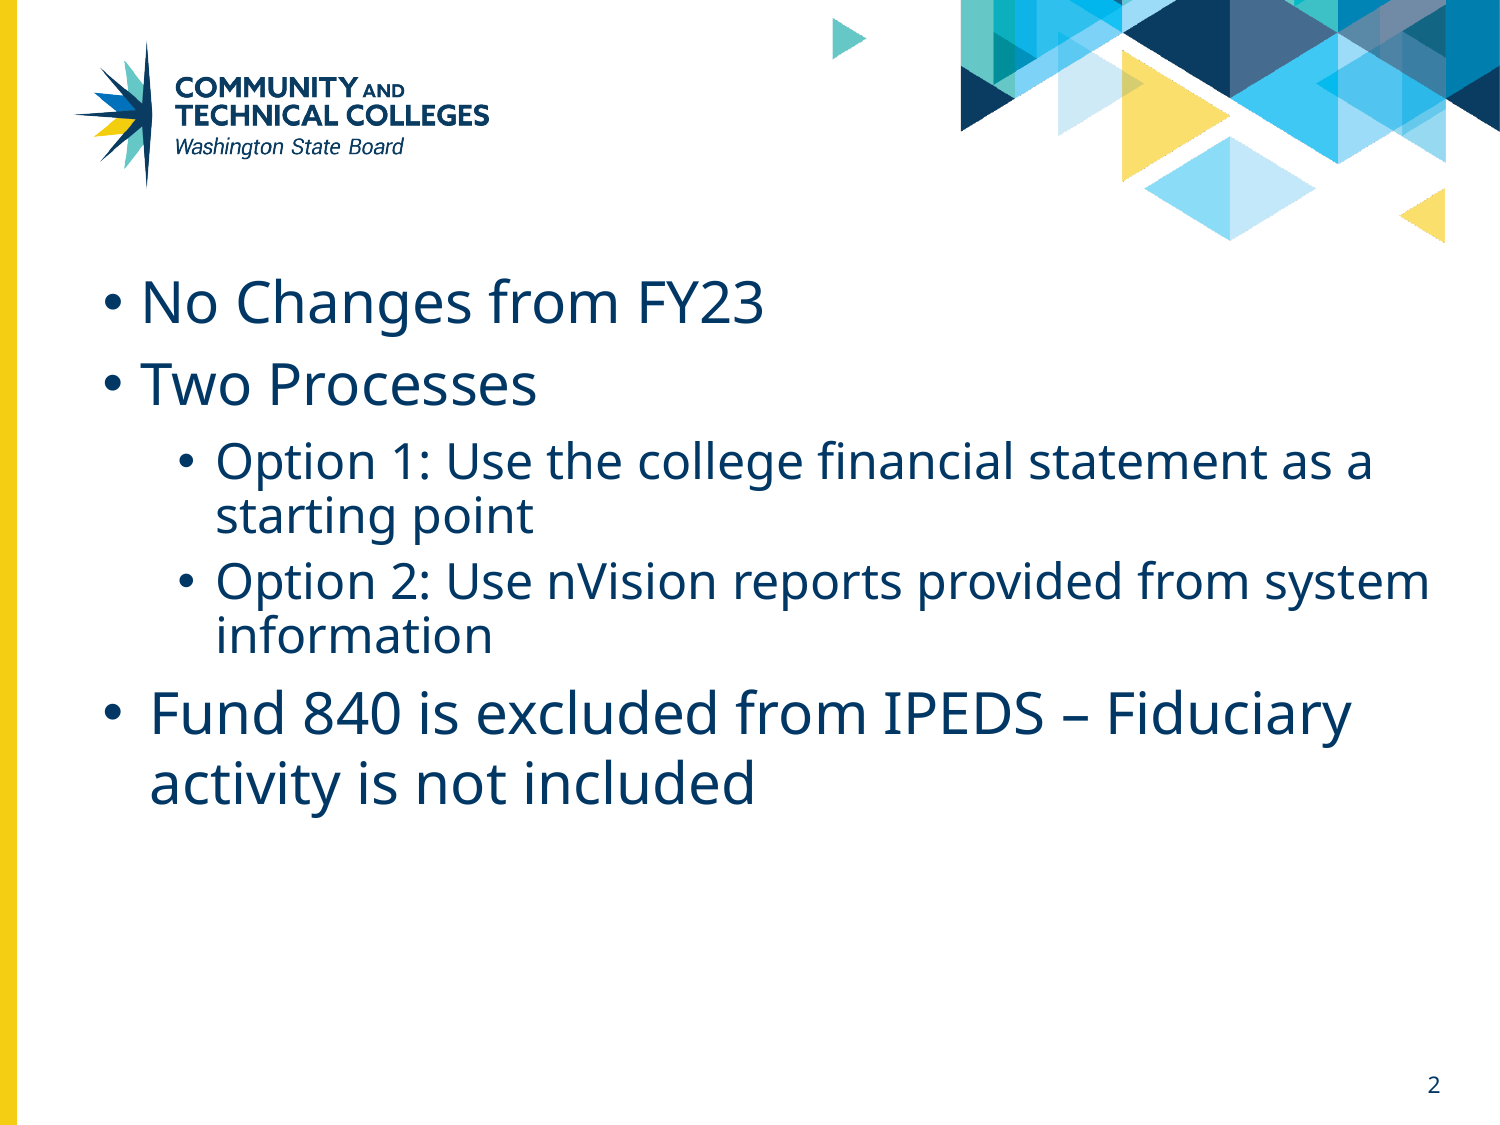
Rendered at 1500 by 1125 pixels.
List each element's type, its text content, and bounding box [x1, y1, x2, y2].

text_box Option 2: Use nVision reports provided from system information [87, 549, 1456, 662]
text_box Fund 840 is excluded from IPEDS – Fiduciary activity is not included [87, 668, 1415, 824]
slide_number 2 [1378, 1063, 1456, 1103]
picture [17, 25, 557, 228]
list No Changes from FY23 [88, 265, 1456, 340]
text_box Two Processes [87, 347, 1456, 422]
picture [832, 0, 1500, 243]
text_box Option 1: Use the college financial statement as a starting point [87, 429, 1456, 542]
